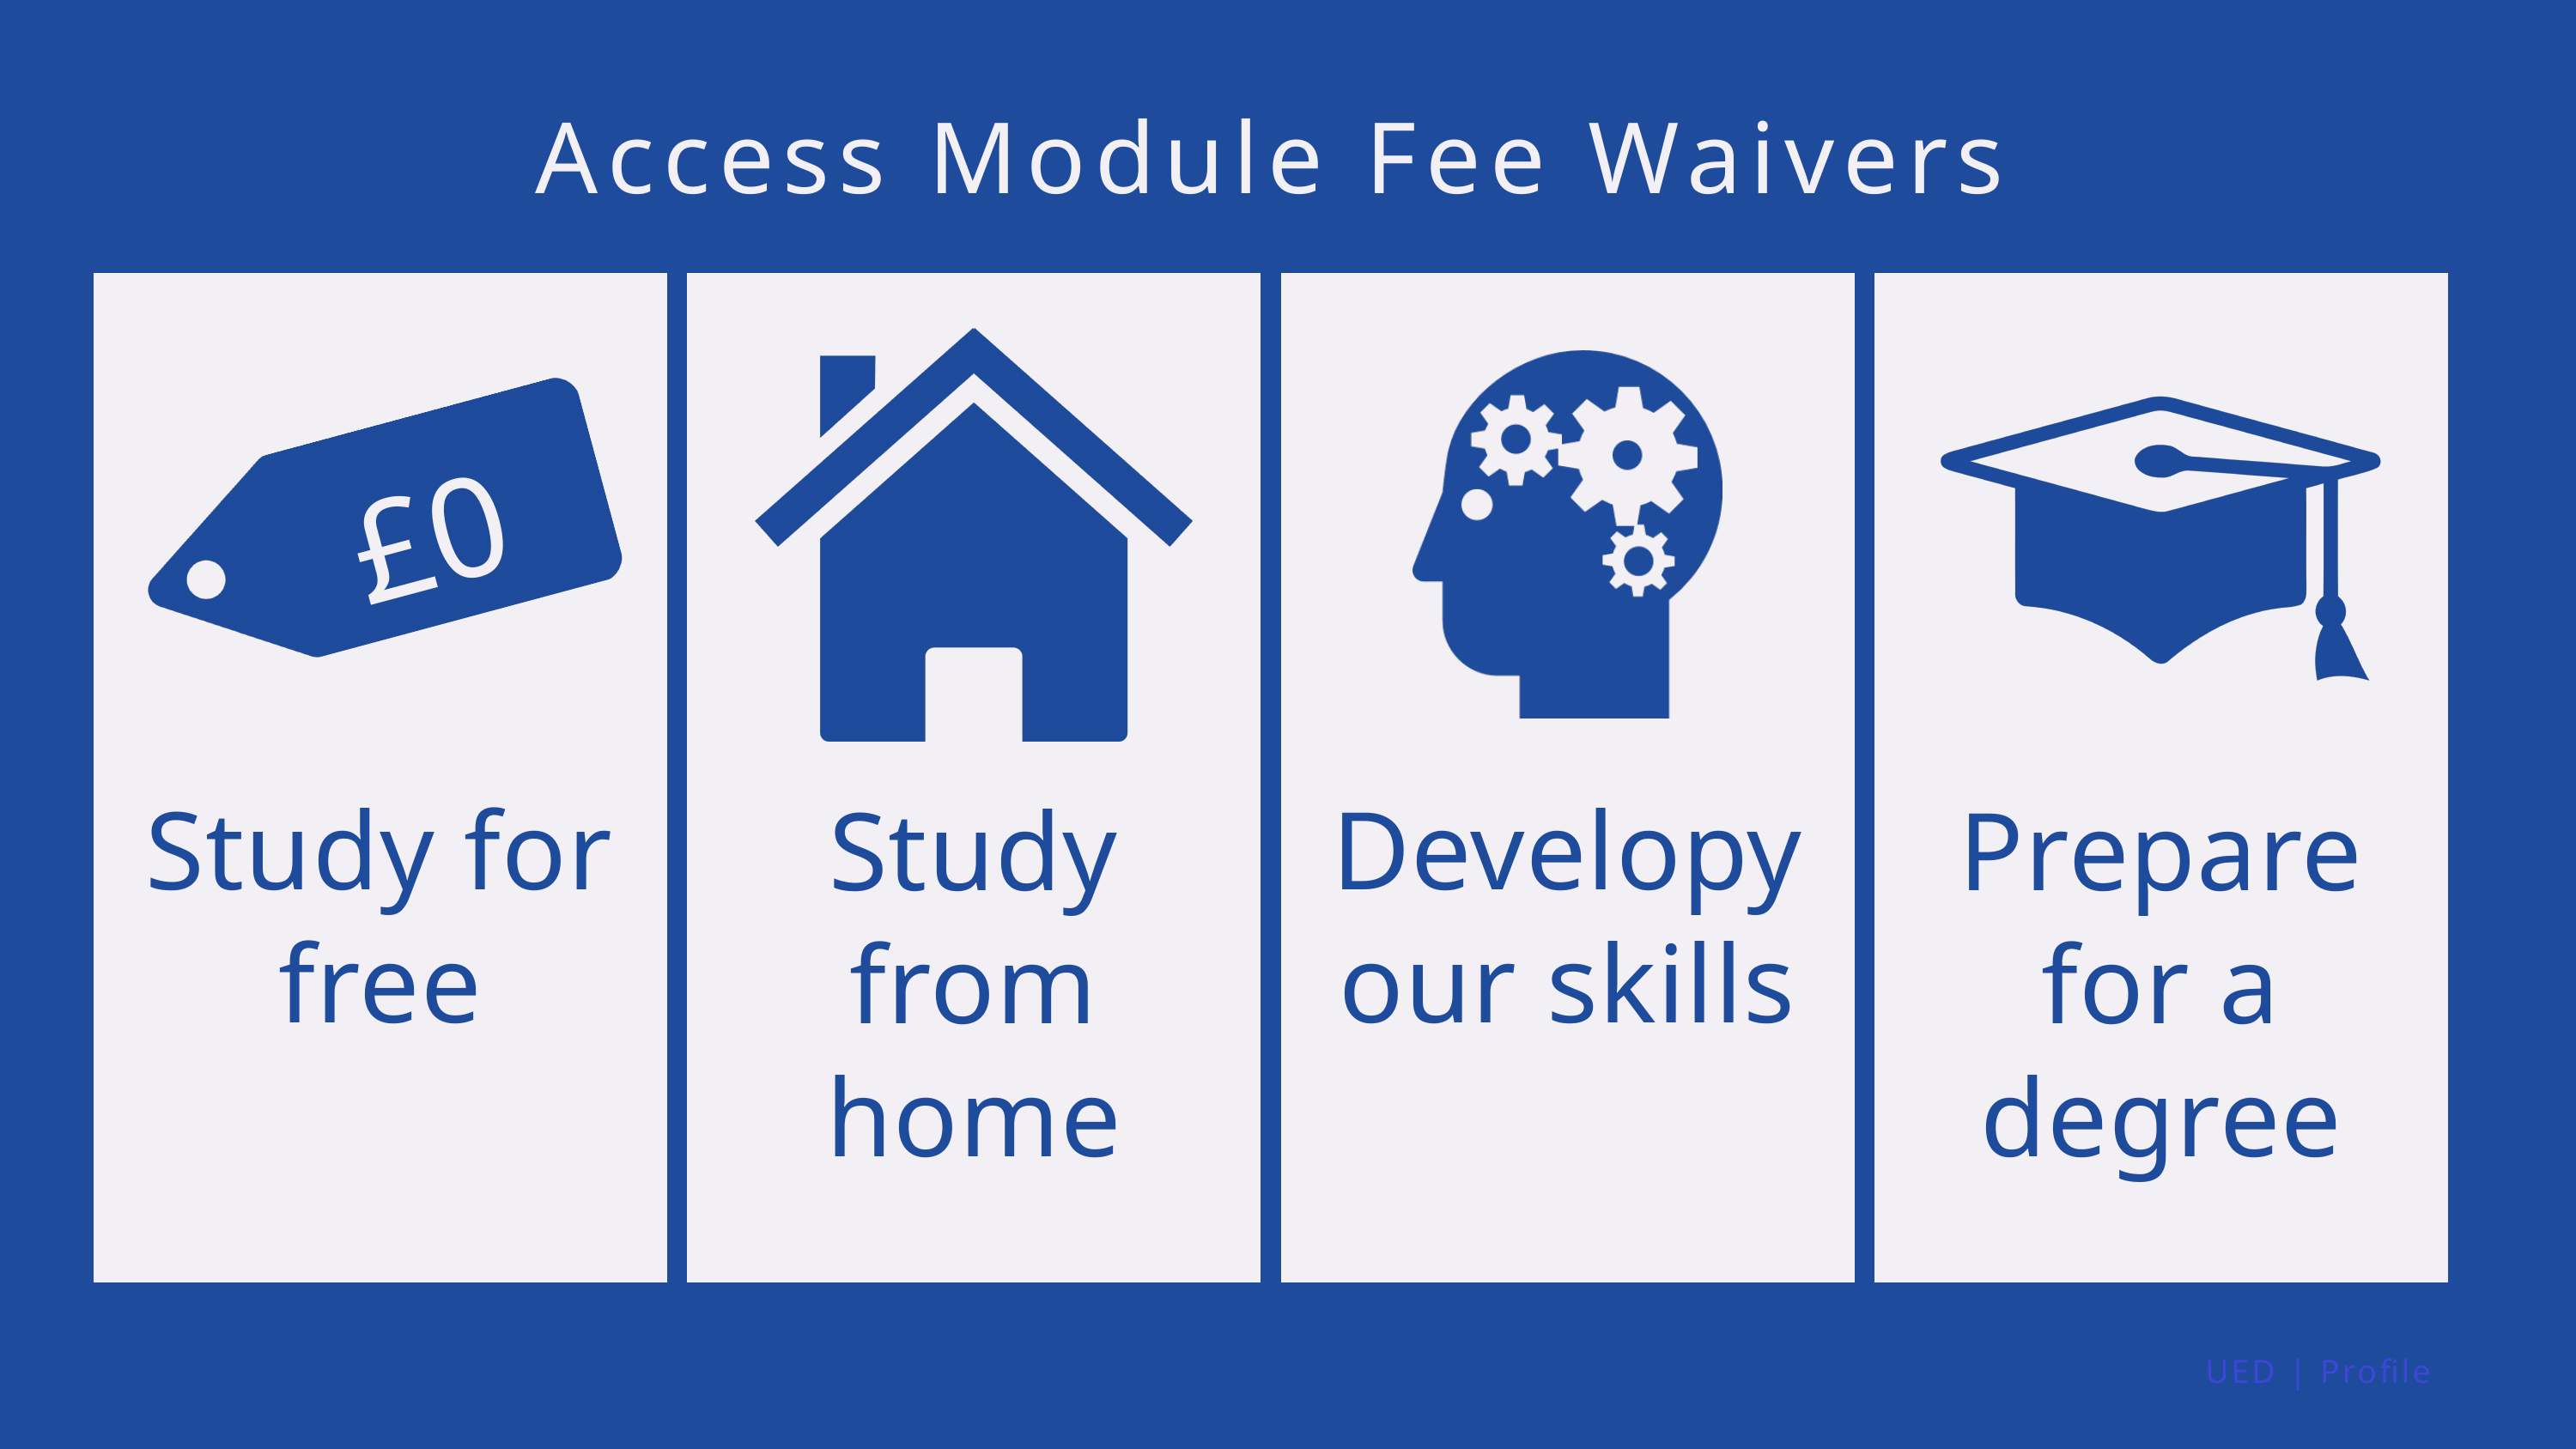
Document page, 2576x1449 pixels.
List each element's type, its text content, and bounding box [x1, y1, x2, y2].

picture [1940, 395, 2384, 681]
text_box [1874, 272, 2449, 1283]
picture [755, 327, 1194, 743]
text_box Access Module Fee Waivers [93, 54, 2449, 214]
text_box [687, 272, 1261, 1283]
text_box UED | Profile [1944, 1344, 2432, 1391]
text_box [1280, 272, 1855, 1283]
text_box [137, 429, 609, 640]
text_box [93, 272, 667, 1283]
picture [1413, 350, 1722, 718]
